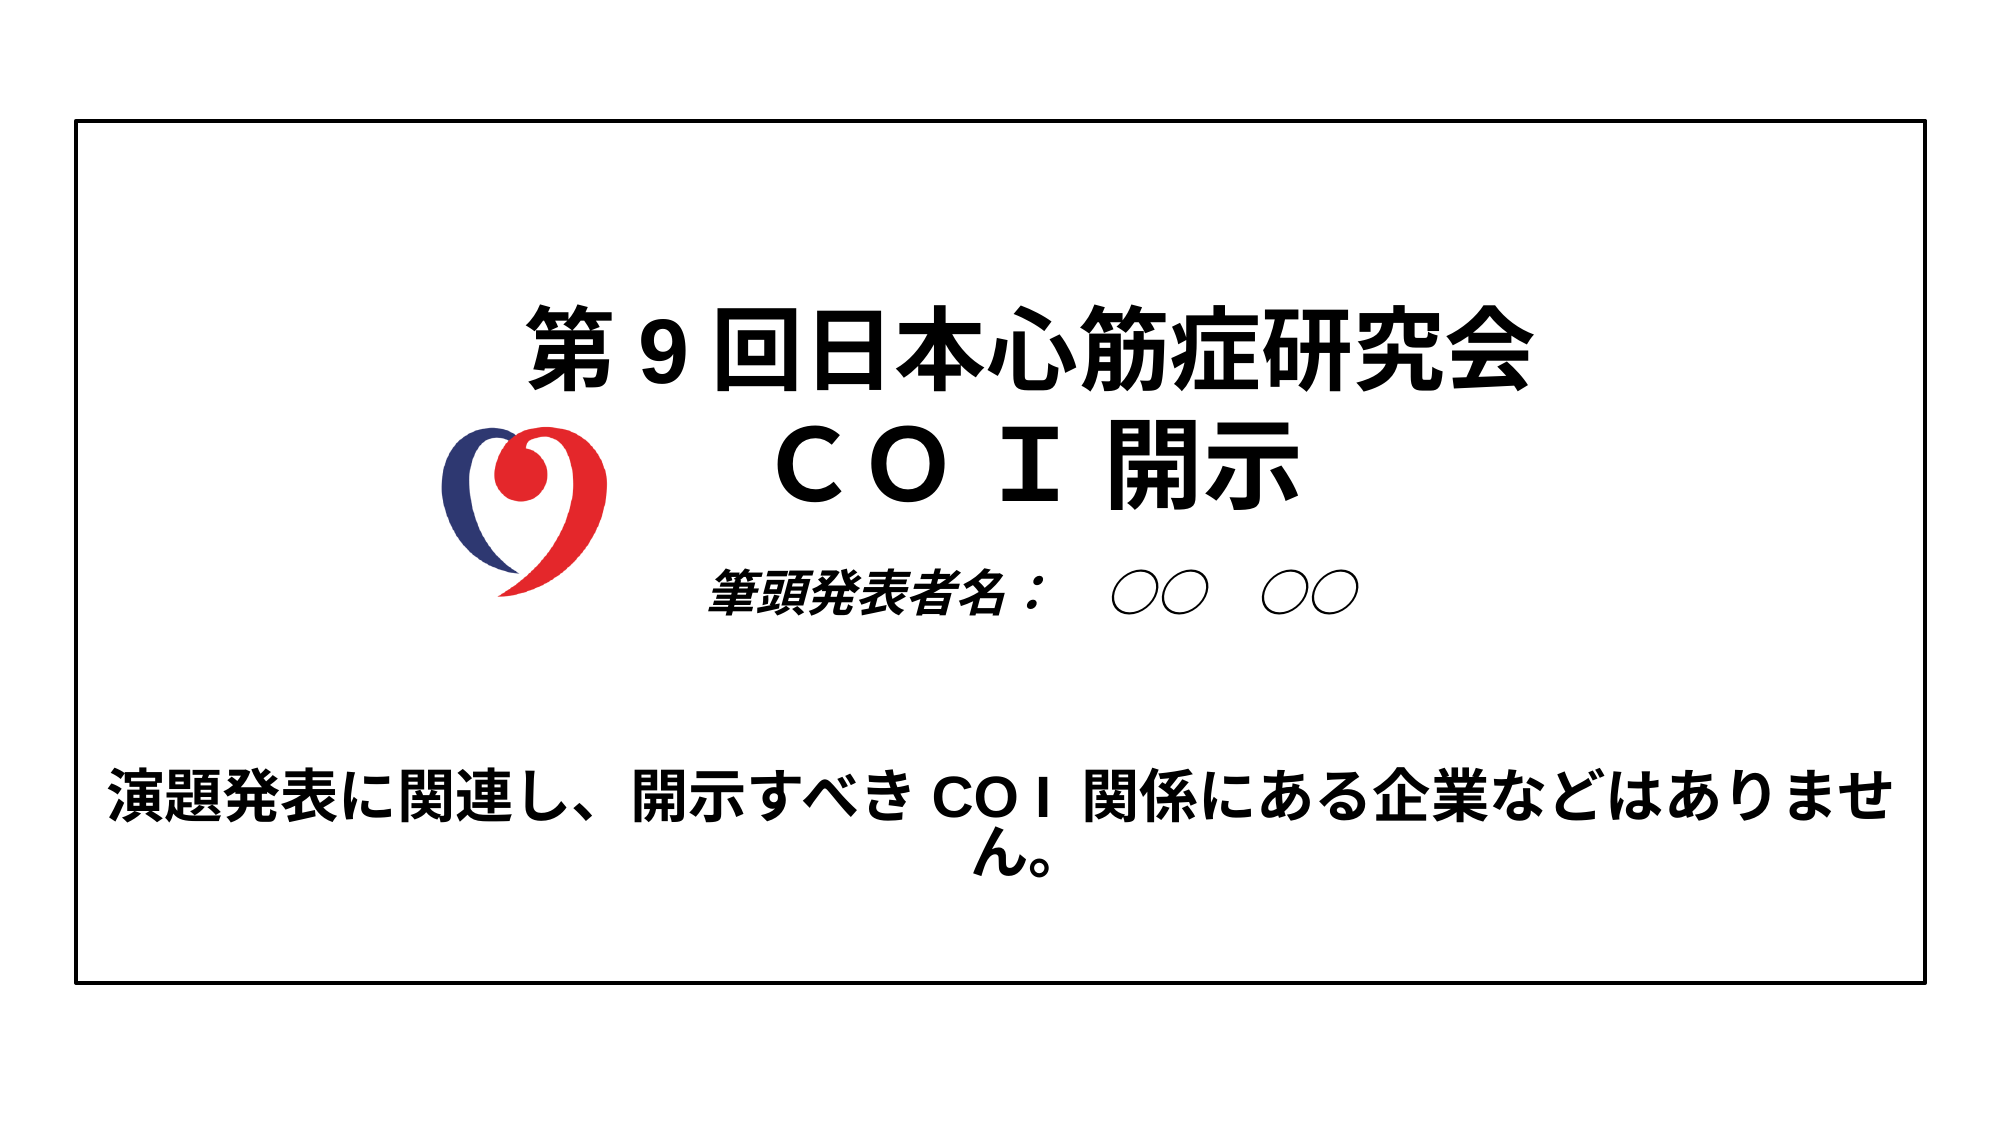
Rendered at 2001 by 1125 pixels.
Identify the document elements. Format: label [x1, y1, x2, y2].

text_box [74, 119, 1927, 985]
picture [431, 420, 614, 605]
